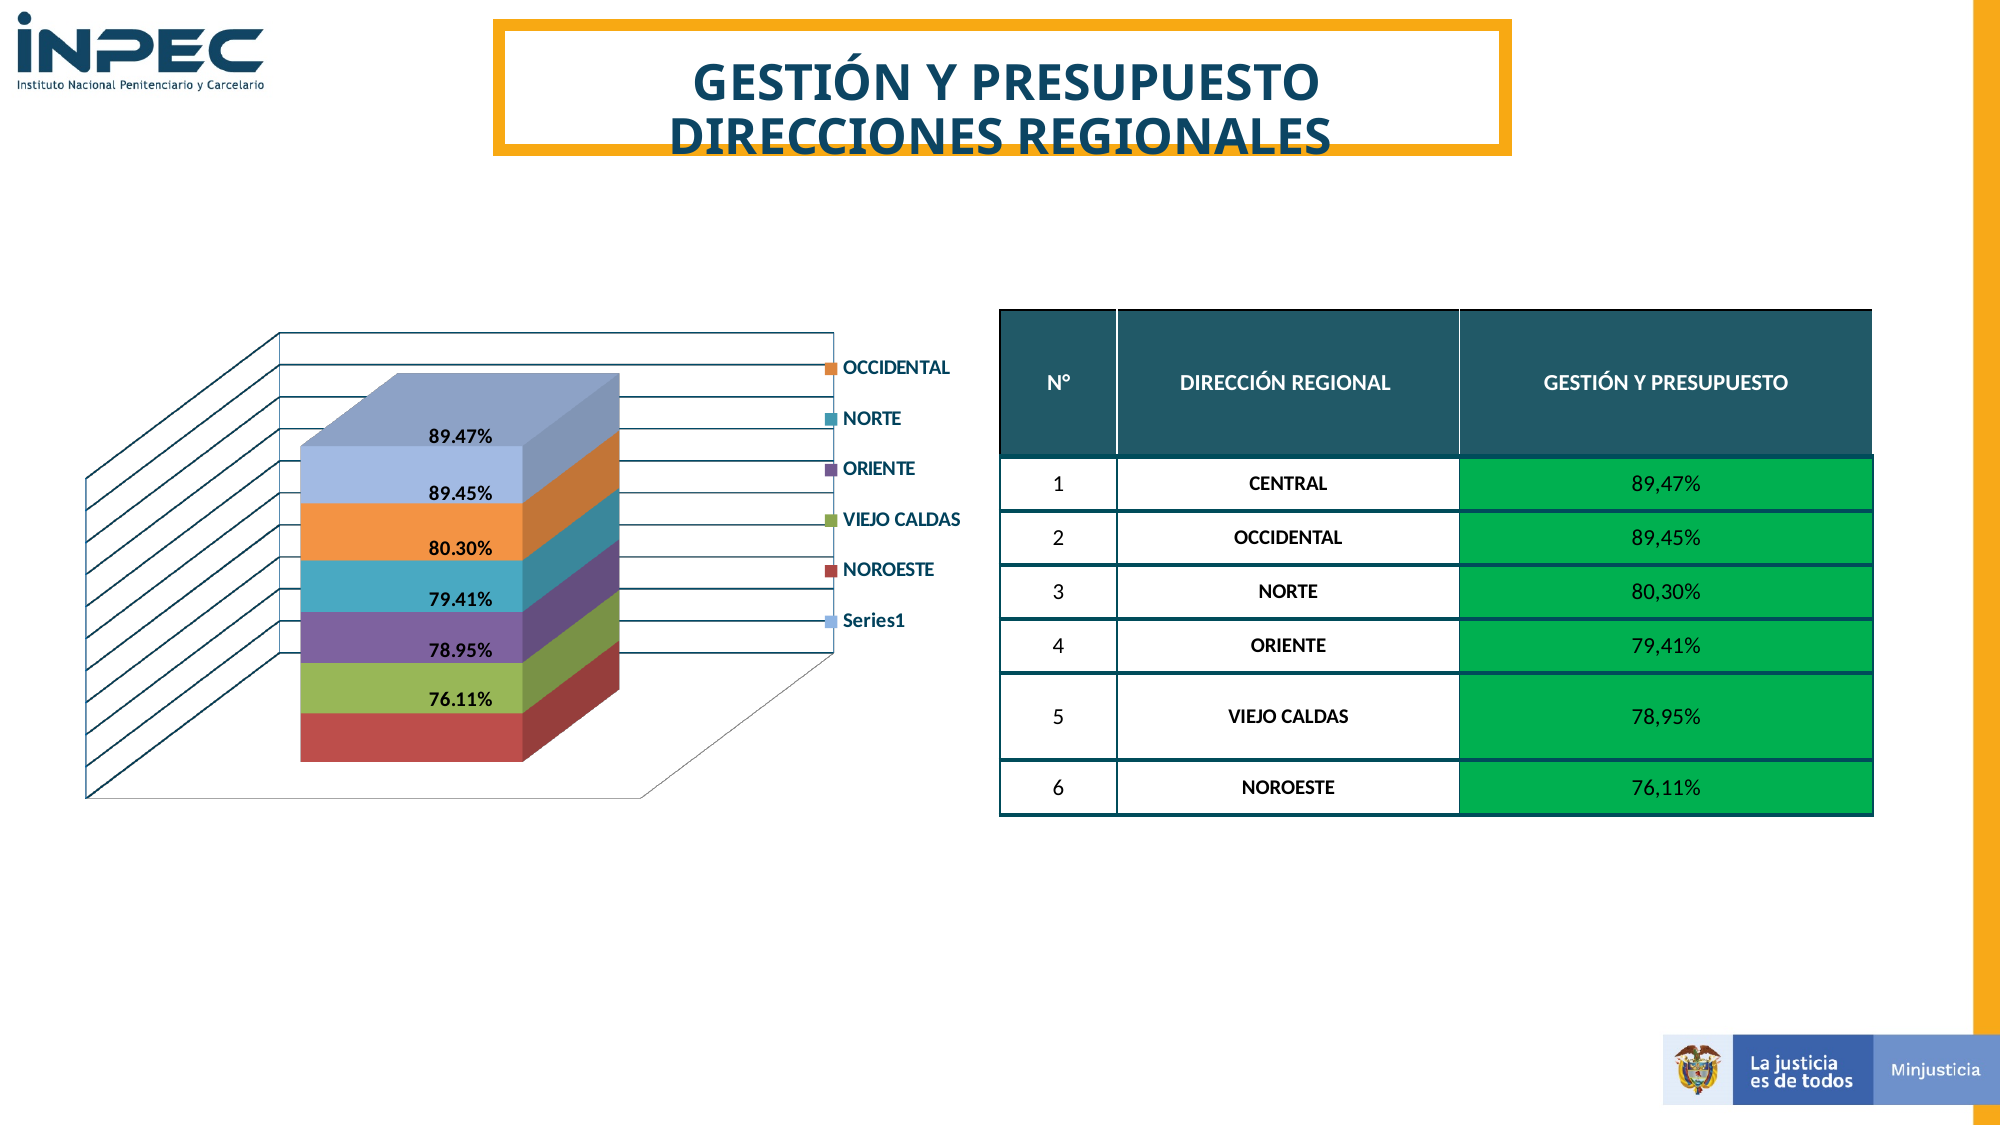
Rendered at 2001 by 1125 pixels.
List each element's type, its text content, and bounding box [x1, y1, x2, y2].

table_cell 4 [1001, 621, 1116, 671]
text_box GESTIÓN Y PRESUPUESTO DIRECCIONES REGIONALES [546, 49, 1468, 132]
table_header N° [1001, 311, 1116, 454]
table_cell 78,95% [1460, 675, 1872, 758]
table_cell 89,47% [1460, 459, 1872, 509]
table_cell 3 [1001, 567, 1116, 617]
picture [0, 0, 2000, 1125]
table_cell NOROESTE [1118, 762, 1459, 813]
table_cell 2 [1001, 513, 1116, 563]
table_cell 5 [1001, 675, 1116, 758]
table_cell ORIENTE [1118, 621, 1459, 671]
table_cell 80,30% [1460, 567, 1872, 617]
table_cell VIEJO CALDAS [1118, 675, 1459, 758]
table_cell NORTE [1118, 567, 1459, 617]
table_cell 79,41% [1460, 621, 1872, 671]
table_cell OCCIDENTAL [1118, 513, 1459, 563]
table_cell CENTRAL [1118, 459, 1459, 509]
table_header GESTIÓN Y PRESUPUESTO [1460, 311, 1872, 454]
table_cell 89,45% [1460, 513, 1872, 563]
table_cell 76,11% [1460, 762, 1872, 813]
chart [55, 273, 1000, 873]
table_cell 6 [1001, 762, 1116, 813]
table_cell 1 [1001, 459, 1116, 509]
table_header DIRECCIÓN REGIONAL [1118, 311, 1459, 454]
